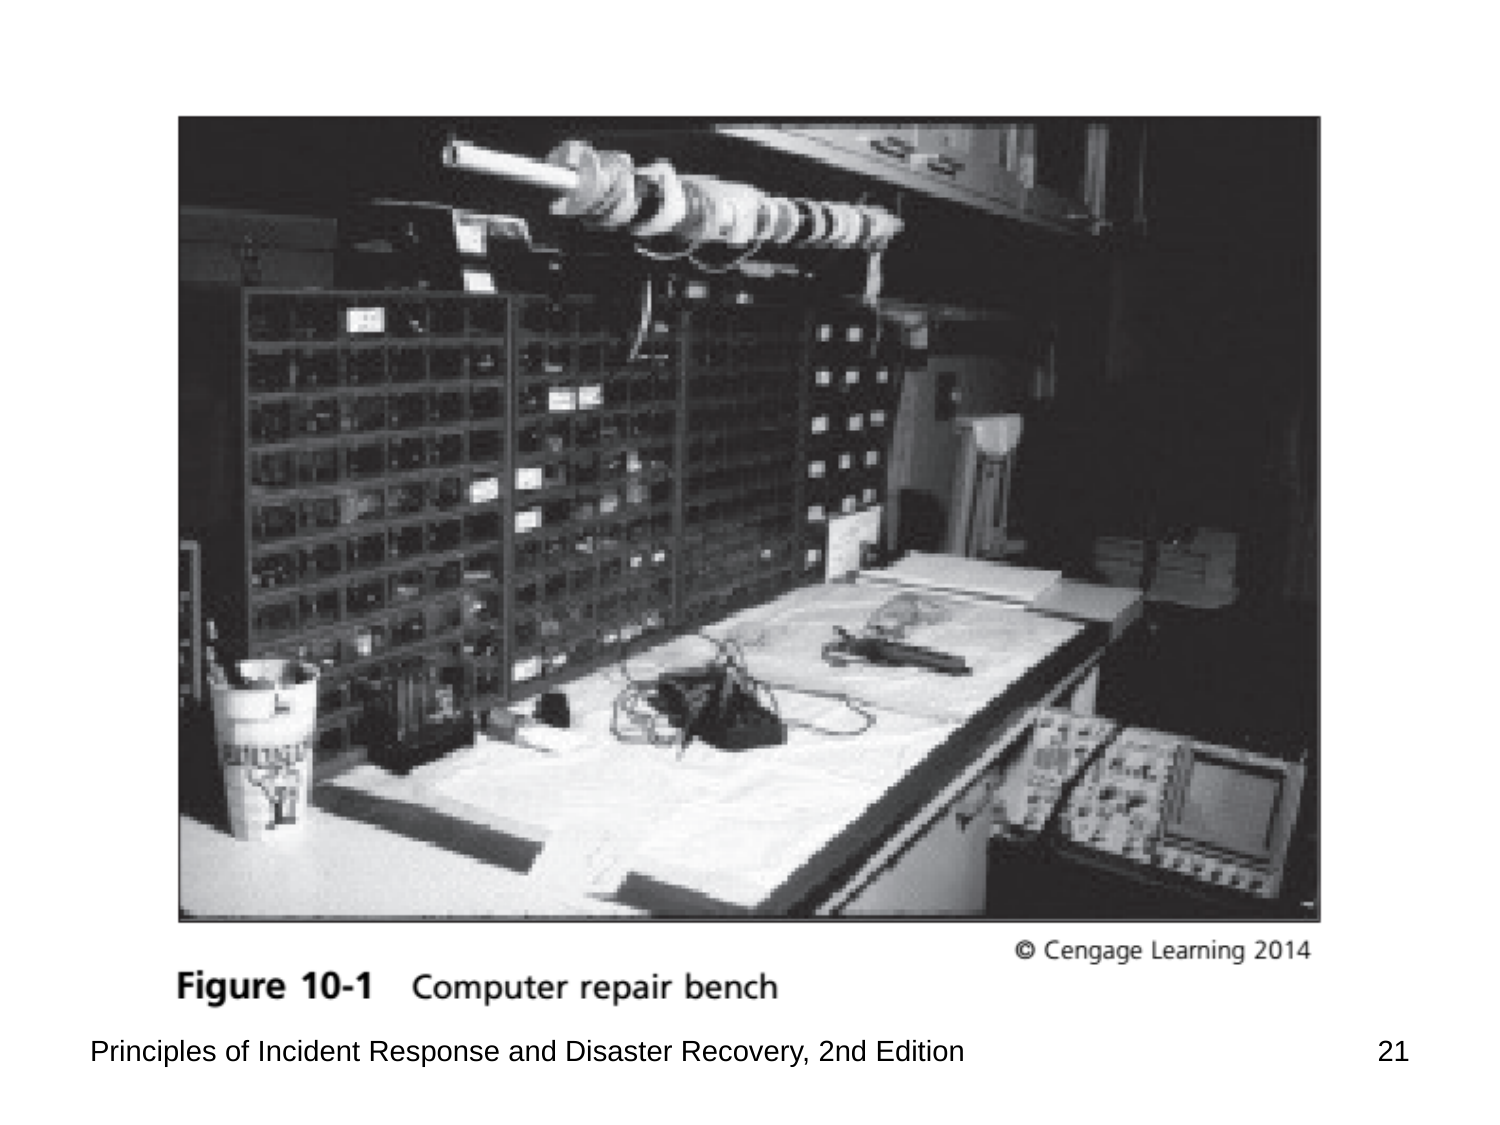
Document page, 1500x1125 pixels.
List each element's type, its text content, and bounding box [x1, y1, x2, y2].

picture [173, 109, 1327, 1016]
footer Principles of Incident Response and Disaster Recovery, 2nd Edition [75, 1024, 988, 1103]
slide_number 21 [1074, 1024, 1425, 1103]
